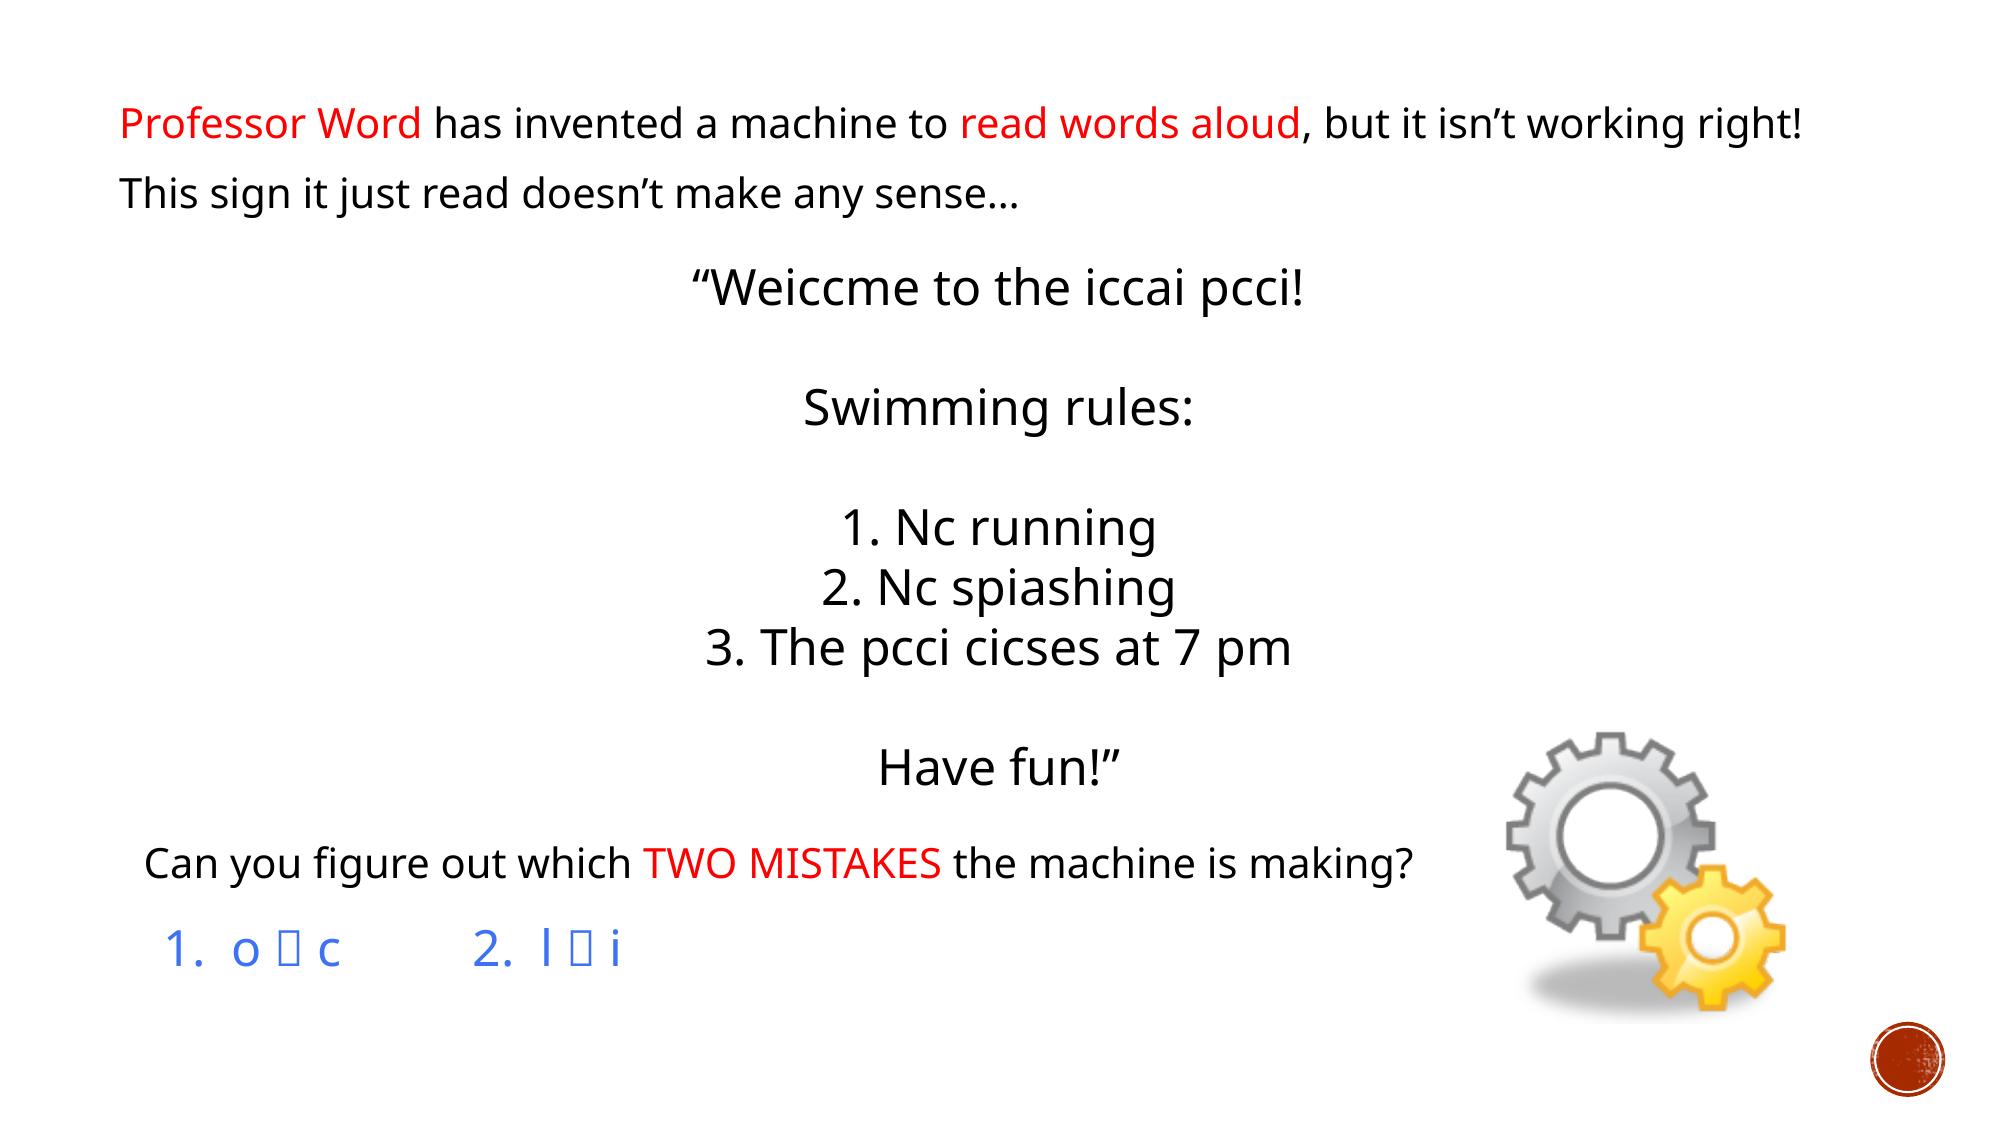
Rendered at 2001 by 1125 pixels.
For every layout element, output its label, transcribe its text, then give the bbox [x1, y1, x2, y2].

list Professor Word has invented a machine to read words aloud, but it isn’t working right! This sign it just read doesn’t make any sense… [104, 95, 1943, 261]
text_box Can you figure out which TWO MISTAKES the machine is making? [128, 834, 1496, 910]
text_box 2. l  i [458, 909, 713, 985]
text_box 1. o  c [148, 909, 403, 985]
text_box “Weiccme to the iccai pcci! Swimming rules: 1. Nc running 2. Nc spiashing 3. The pcci cicses at 7 pm Have fun!” [201, 247, 1797, 803]
picture [1496, 724, 1797, 1024]
